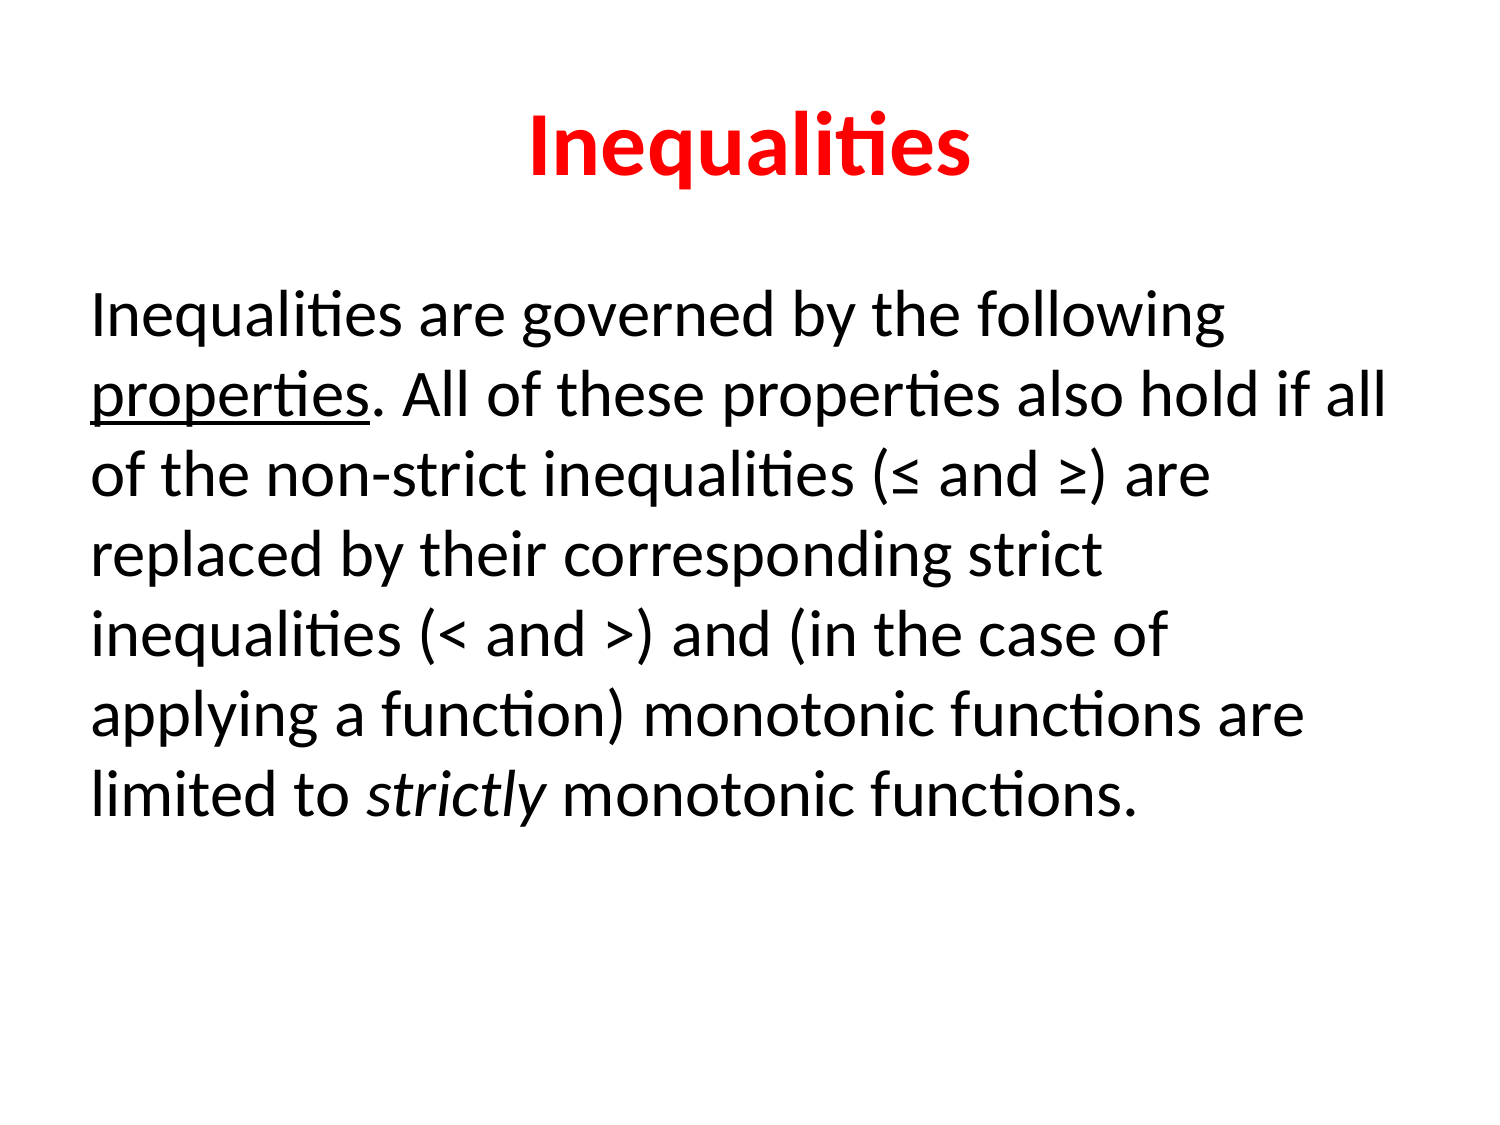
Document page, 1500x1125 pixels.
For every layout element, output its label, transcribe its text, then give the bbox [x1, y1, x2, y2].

title Inequalities [75, 45, 1425, 233]
list Inequalities are governed by the following properties. All of these properties also hold if all of the non-strict inequalities (≤ and ≥) are replaced by their corresponding strict inequalities (< and >) and (in the case of applying a function) monotonic functions are limited to strictly monotonic functions. [75, 262, 1425, 1005]
